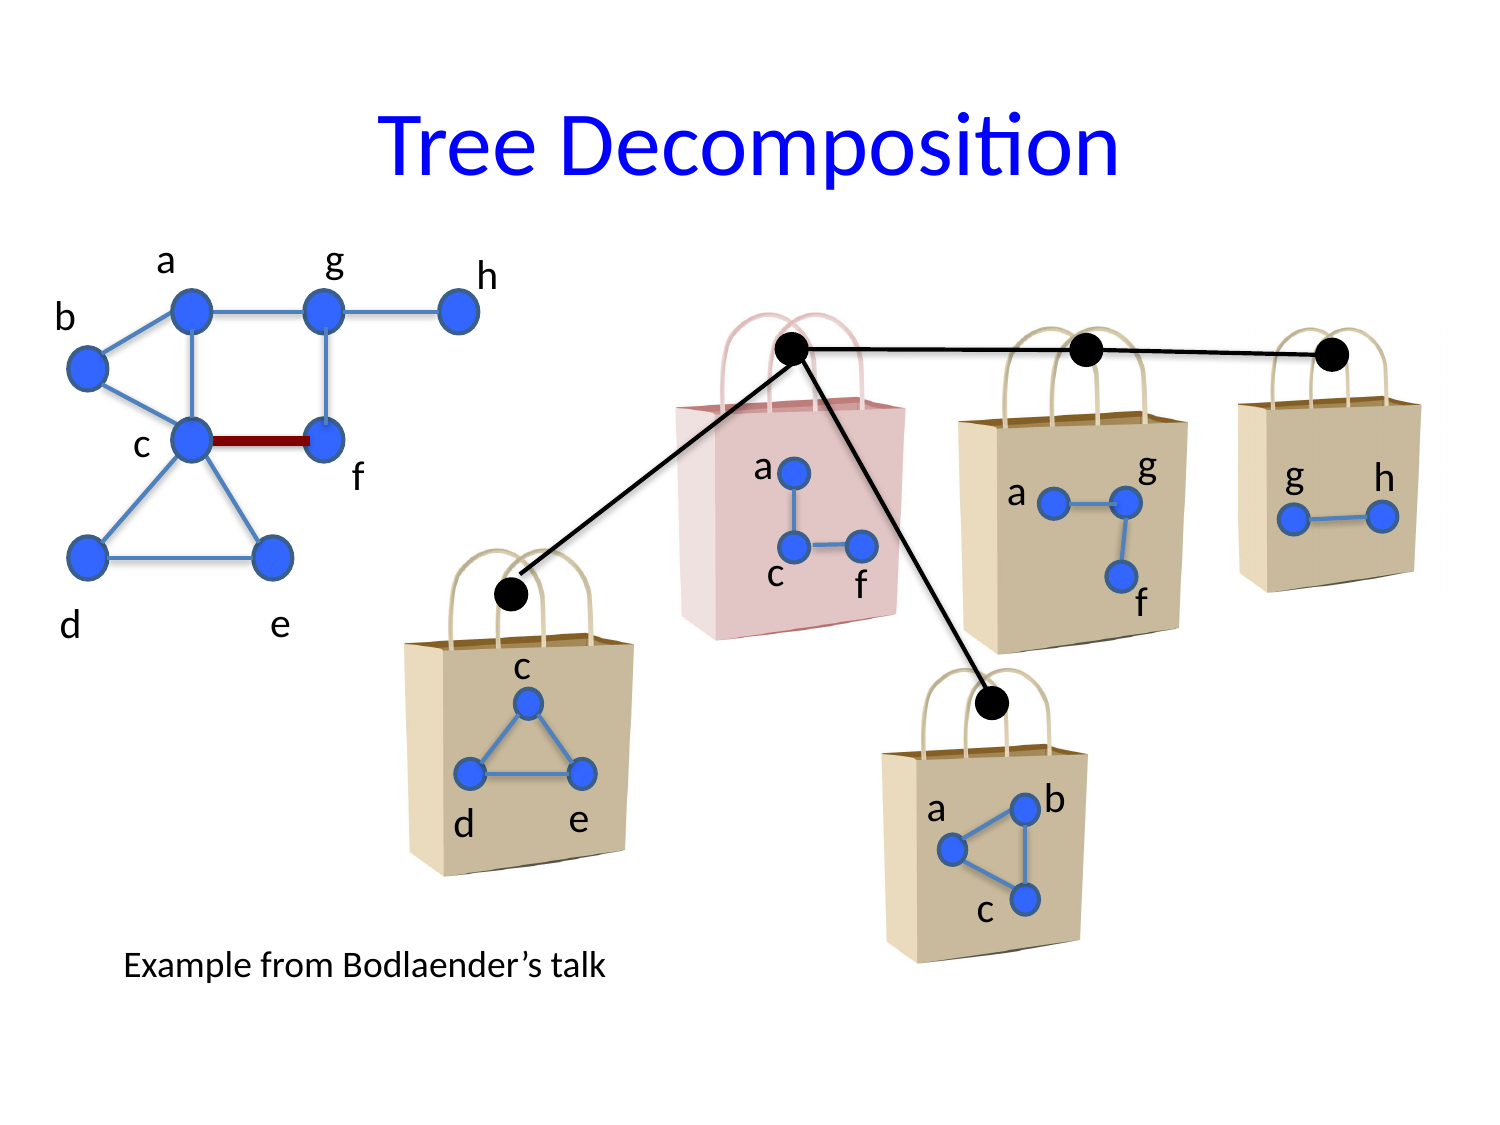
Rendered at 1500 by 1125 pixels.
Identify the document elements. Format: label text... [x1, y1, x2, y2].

text_box g [310, 224, 384, 290]
text_box h [461, 240, 535, 305]
text_box [813, 546, 855, 551]
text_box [519, 363, 792, 575]
text_box Example from Bodlaender’s talk [108, 932, 687, 993]
picture [832, 663, 1134, 964]
picture [621, 307, 1462, 655]
text_box [437, 288, 481, 336]
text_box [302, 416, 346, 464]
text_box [802, 359, 993, 700]
text_box d [44, 589, 119, 655]
text_box e [255, 588, 329, 654]
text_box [938, 794, 1040, 915]
text_box [302, 290, 346, 335]
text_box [350, 543, 685, 878]
title Tree Decomposition [75, 45, 1425, 233]
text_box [101, 482, 179, 543]
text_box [39, 224, 215, 474]
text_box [1269, 438, 1433, 535]
text_box f [337, 441, 411, 507]
text_box [66, 534, 110, 582]
text_box [251, 534, 295, 582]
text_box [205, 454, 260, 543]
